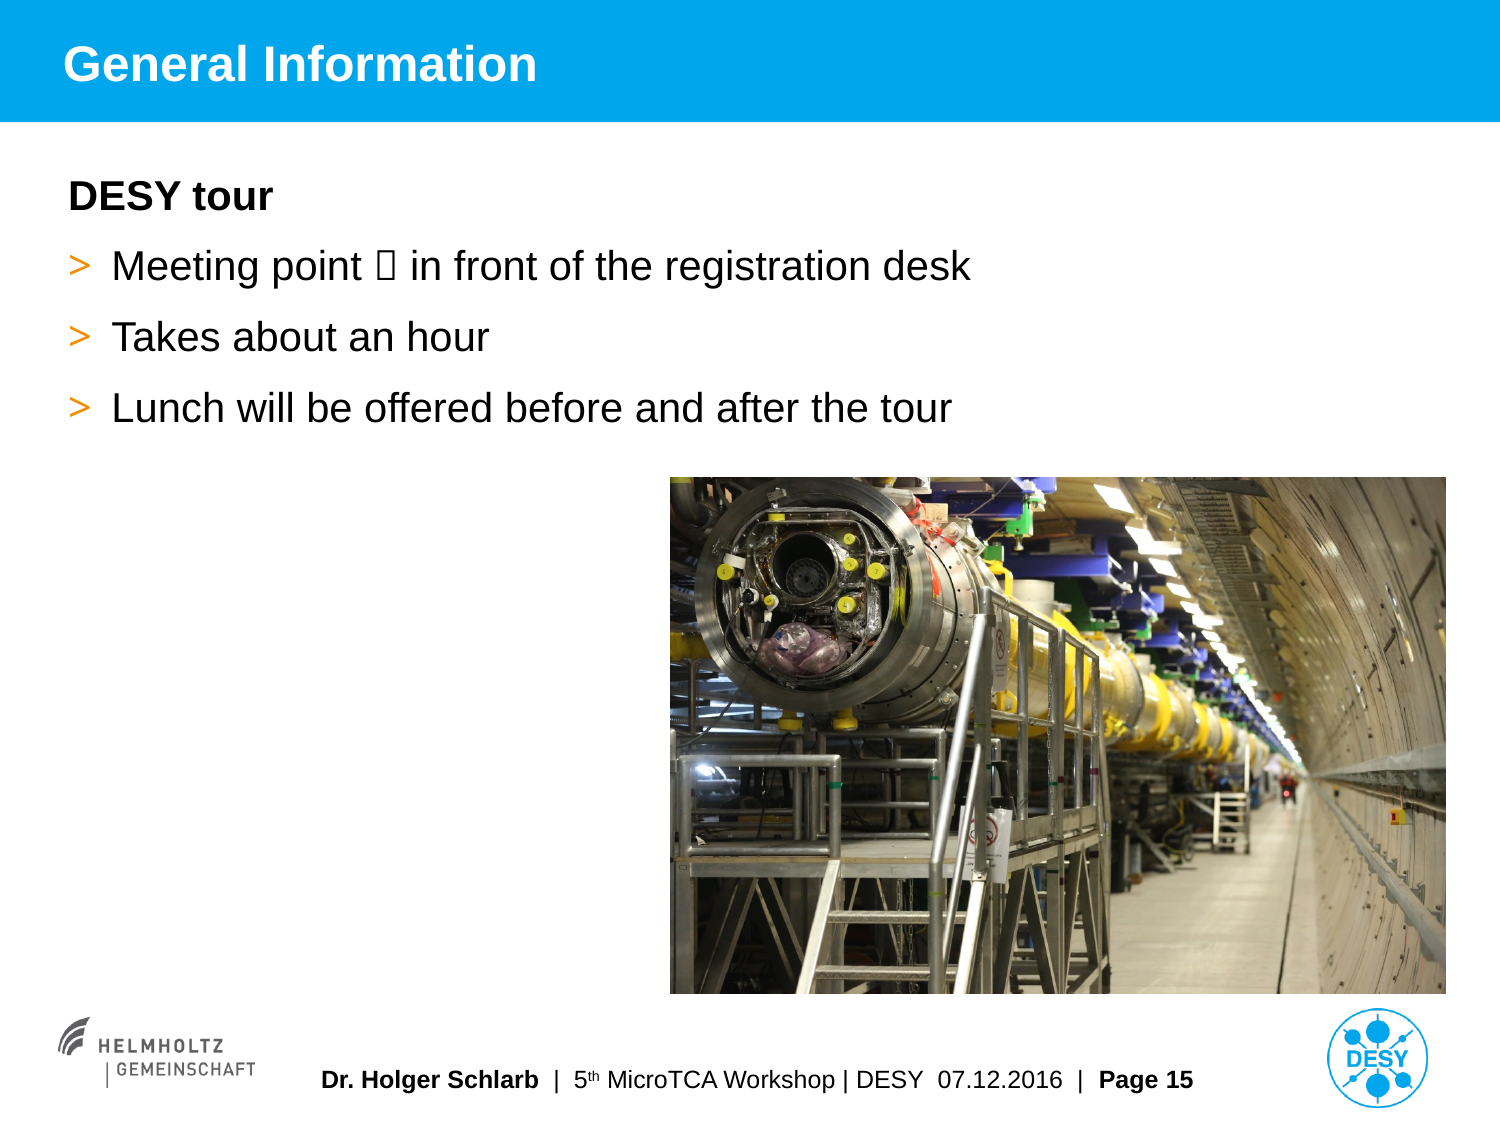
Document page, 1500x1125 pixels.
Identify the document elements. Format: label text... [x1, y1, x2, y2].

picture [1330, 1011, 1426, 1106]
picture [1327, 1008, 1368, 1049]
picture [58, 1017, 255, 1088]
picture [1387, 1008, 1428, 1046]
picture [1391, 1071, 1428, 1108]
picture [670, 476, 1446, 994]
title General Information [47, 16, 1446, 107]
list DESY tour Meeting point  in front of the registration desk Takes about an hour Lunch will be offered before and after the tour [53, 160, 1442, 994]
picture [1327, 1068, 1365, 1108]
